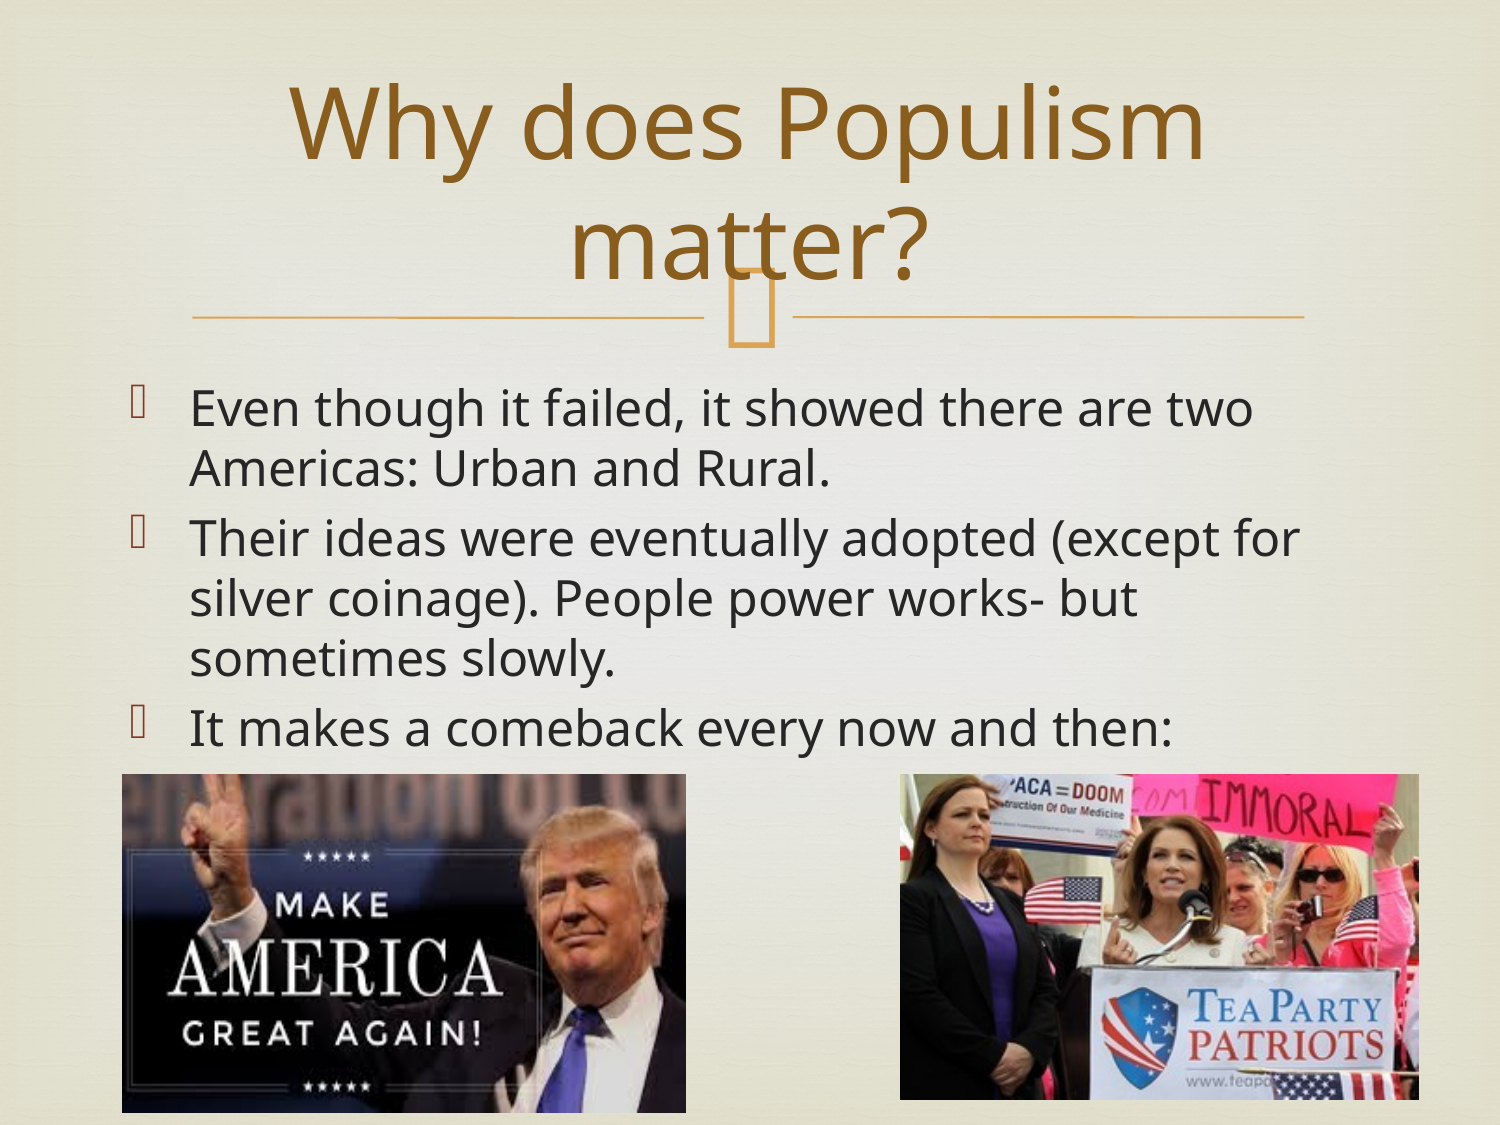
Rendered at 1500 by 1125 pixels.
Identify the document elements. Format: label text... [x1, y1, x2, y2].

title Why does Populism matter? [112, 93, 1386, 267]
picture [899, 774, 1420, 1101]
list Even though it failed, it showed there are two Americas: Urban and Rural. Their ideas were eventually adopted (except for silver coinage). People power works- but sometimes slowly. It makes a comeback every now and then: [114, 368, 1386, 1005]
picture [122, 774, 686, 1113]
